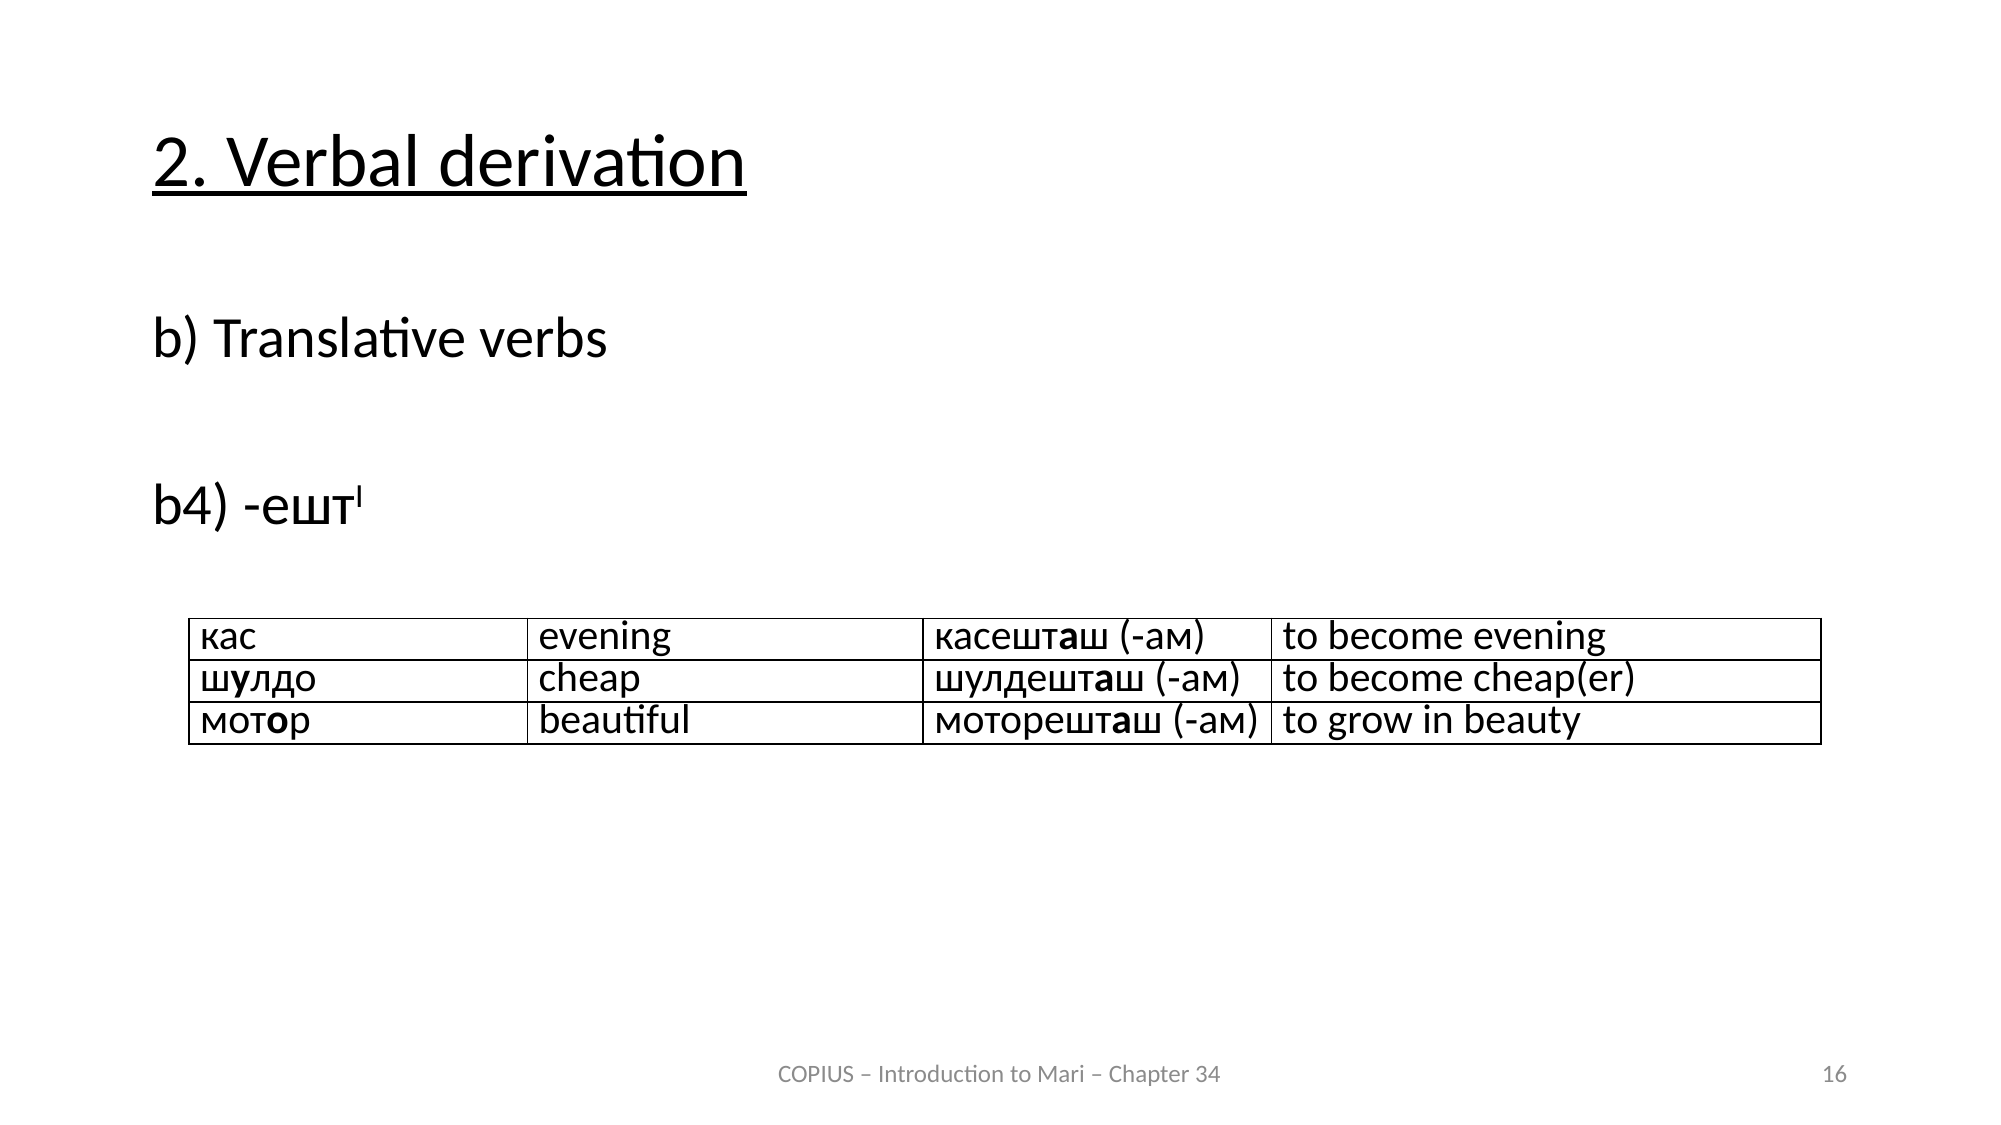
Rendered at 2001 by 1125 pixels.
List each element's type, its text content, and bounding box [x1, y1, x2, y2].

table_header касешташ (‑ам) [924, 619, 1271, 659]
slide_number 16 [1412, 1042, 1863, 1103]
table_cell to grow in beauty [1272, 703, 1820, 743]
table_cell моторешташ (‑ам) [924, 703, 1271, 743]
table_cell to become cheap(er) [1272, 661, 1820, 701]
text_box b) Translative verbs b4) -ештI [137, 299, 1863, 1014]
table_header evening [528, 619, 922, 659]
table_header to become evening [1272, 619, 1820, 659]
list 2. Verbal derivation [137, 113, 1863, 239]
table_cell cheap [528, 661, 922, 701]
table_cell шулдо [190, 661, 527, 701]
footer COPIUS – Introduction to Mari – Chapter 34 [662, 1042, 1338, 1103]
table_cell мотор [190, 703, 527, 743]
table_cell beautiful [528, 703, 922, 743]
table_header кас [190, 619, 527, 659]
table_cell шулдешташ (‑ам) [924, 661, 1271, 701]
